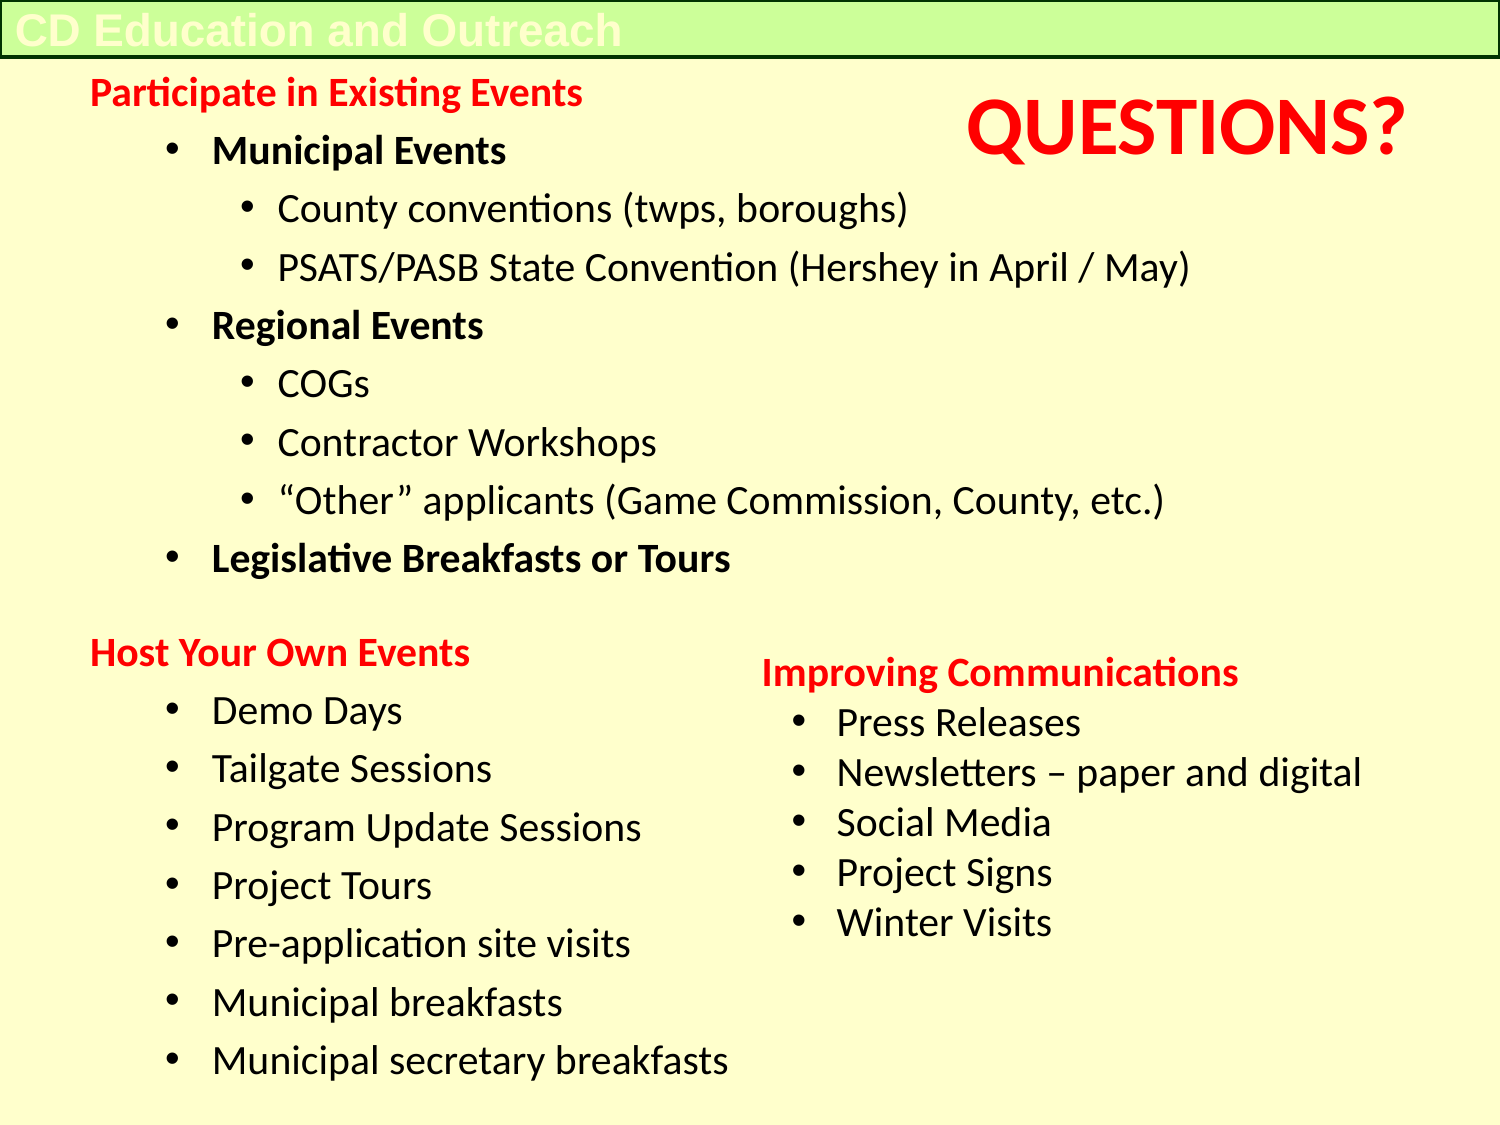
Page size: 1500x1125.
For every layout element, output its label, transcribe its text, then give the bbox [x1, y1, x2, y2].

text_box [754, 0, 1500, 59]
text_box QUESTIONS? [952, 63, 1424, 179]
text_box Improving Communications Press Releases Newsletters – paper and digital Social Media Project Signs Winter Visits [737, 637, 1488, 953]
text_box CD Education and Outreach [0, 0, 754, 63]
text_box Participate in Existing Events Municipal Events County conventions (twps, boroughs) PSATS/PASB State Convention (Hershey in April / May) Regional Events COGs Contractor Workshops “Other” applicants (Game Commission, County, etc.) Legislative Breakfasts or Tours Host Your Own Events Demo Days Tailgate Sessions Program Update Sessions Project Tours Pre-application site visits Municipal breakfasts Municipal secretary breakfasts [74, 59, 1425, 1102]
